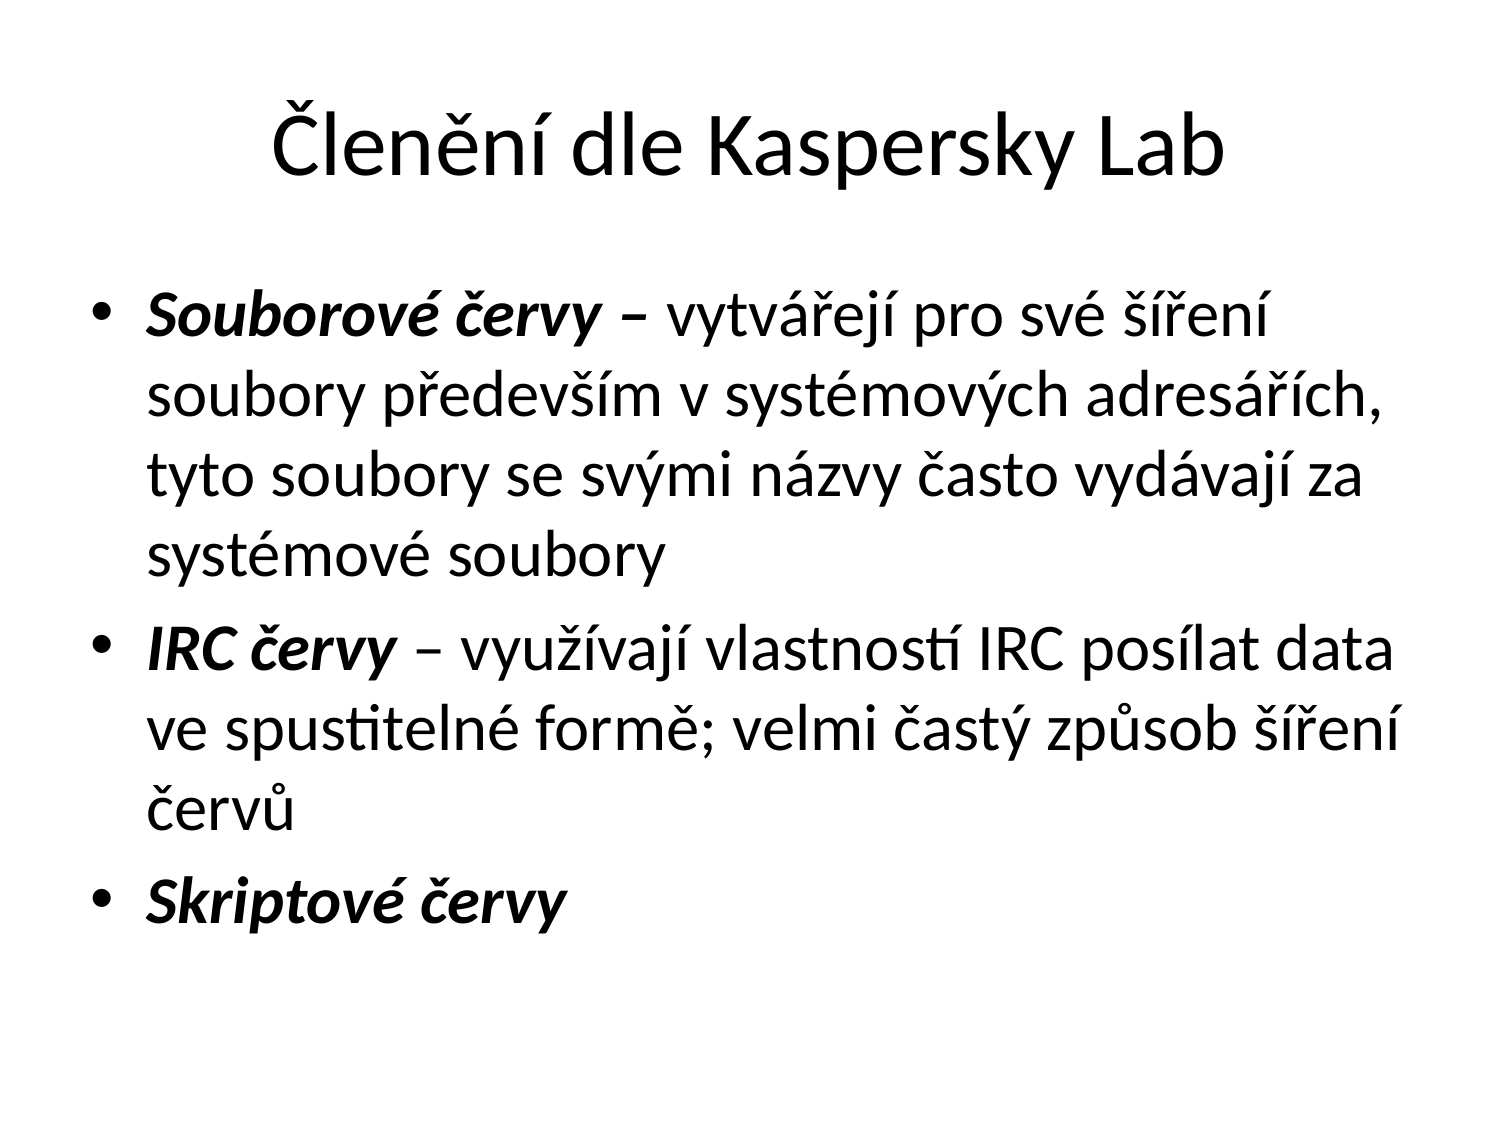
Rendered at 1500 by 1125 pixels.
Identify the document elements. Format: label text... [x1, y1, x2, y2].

list Souborové červy – vytvářejí pro své šíření soubory především v systémových adresářích, tyto soubory se svými názvy často vydávají za systémové soubory IRC červy – využívají vlastností IRC posílat data ve spustitelné formě; velmi častý způsob šíření červů Skriptové červy [75, 262, 1425, 1005]
title Členění dle Kaspersky Lab [75, 45, 1425, 233]
